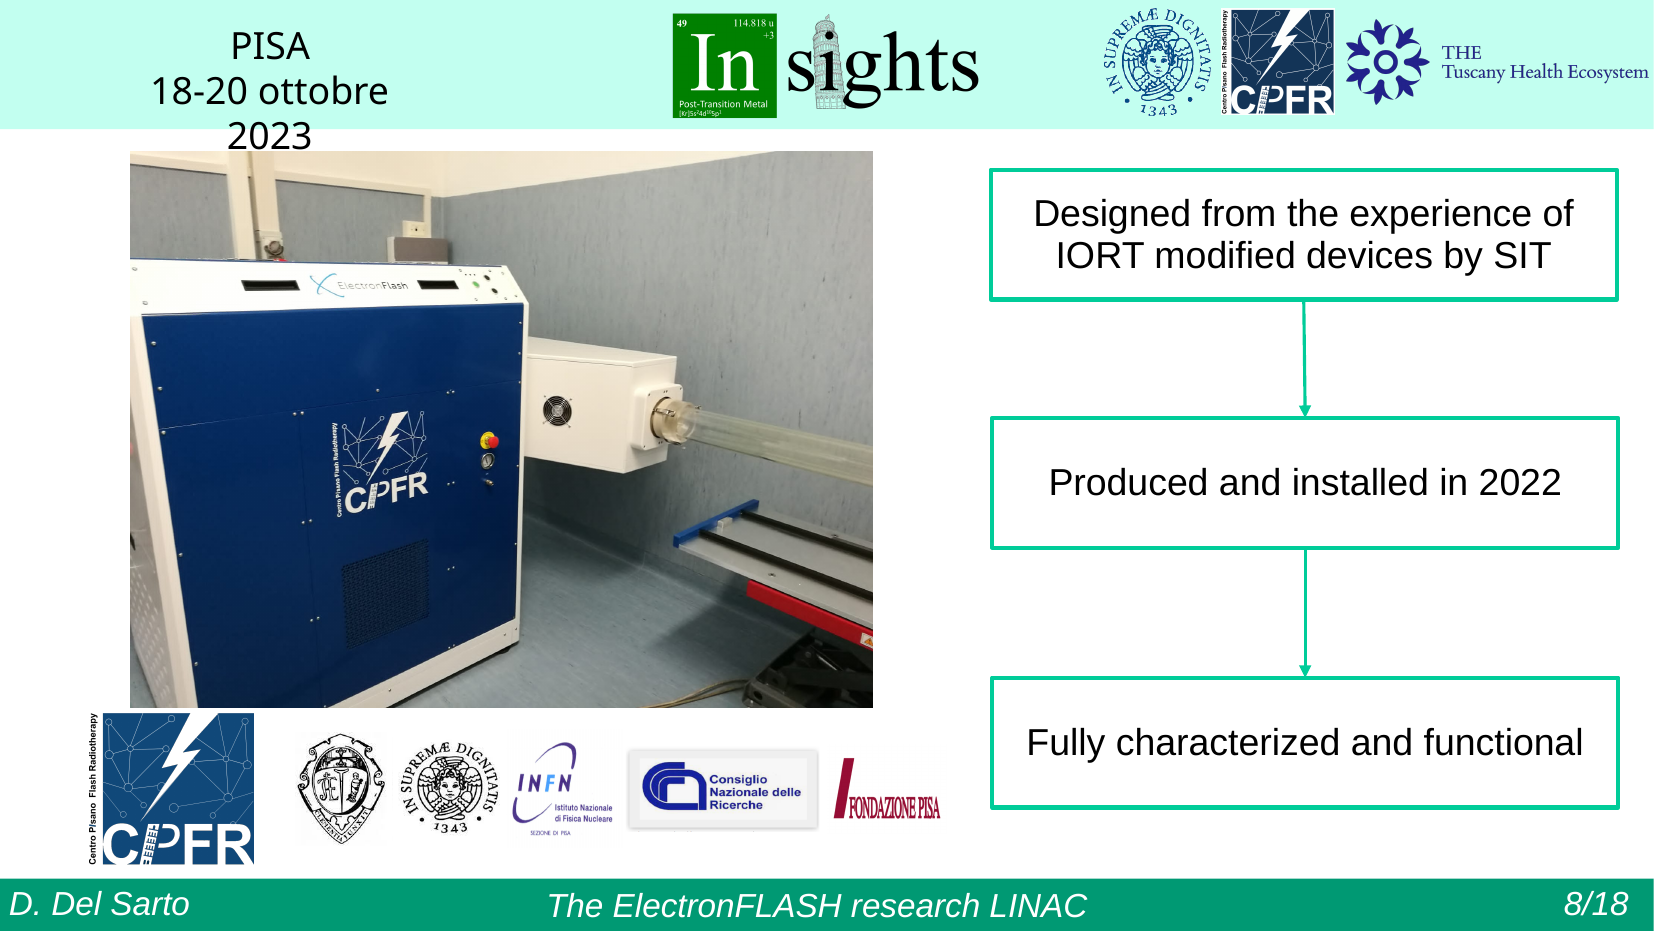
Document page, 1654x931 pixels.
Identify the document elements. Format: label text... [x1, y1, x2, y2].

picture [89, 713, 254, 865]
picture [827, 744, 947, 834]
picture [1104, 8, 1211, 116]
picture [1221, 8, 1335, 115]
text_box Fully characterized and functional [992, 677, 1619, 808]
text_box 8/18 [1549, 878, 1654, 931]
picture [506, 729, 623, 848]
text_box [211, 878, 1549, 931]
text_box Produced and installed in 2022 [992, 417, 1619, 548]
picture [129, 151, 873, 708]
picture [295, 732, 501, 846]
text_box The ElectronFLASH research LINAC [531, 880, 1123, 931]
text_box D. Del Sarto [0, 878, 211, 931]
text_box Designed from the experience of IORT modified devices by SIT [990, 169, 1617, 300]
picture [625, 746, 820, 832]
picture [669, 8, 984, 121]
picture [1346, 19, 1649, 105]
